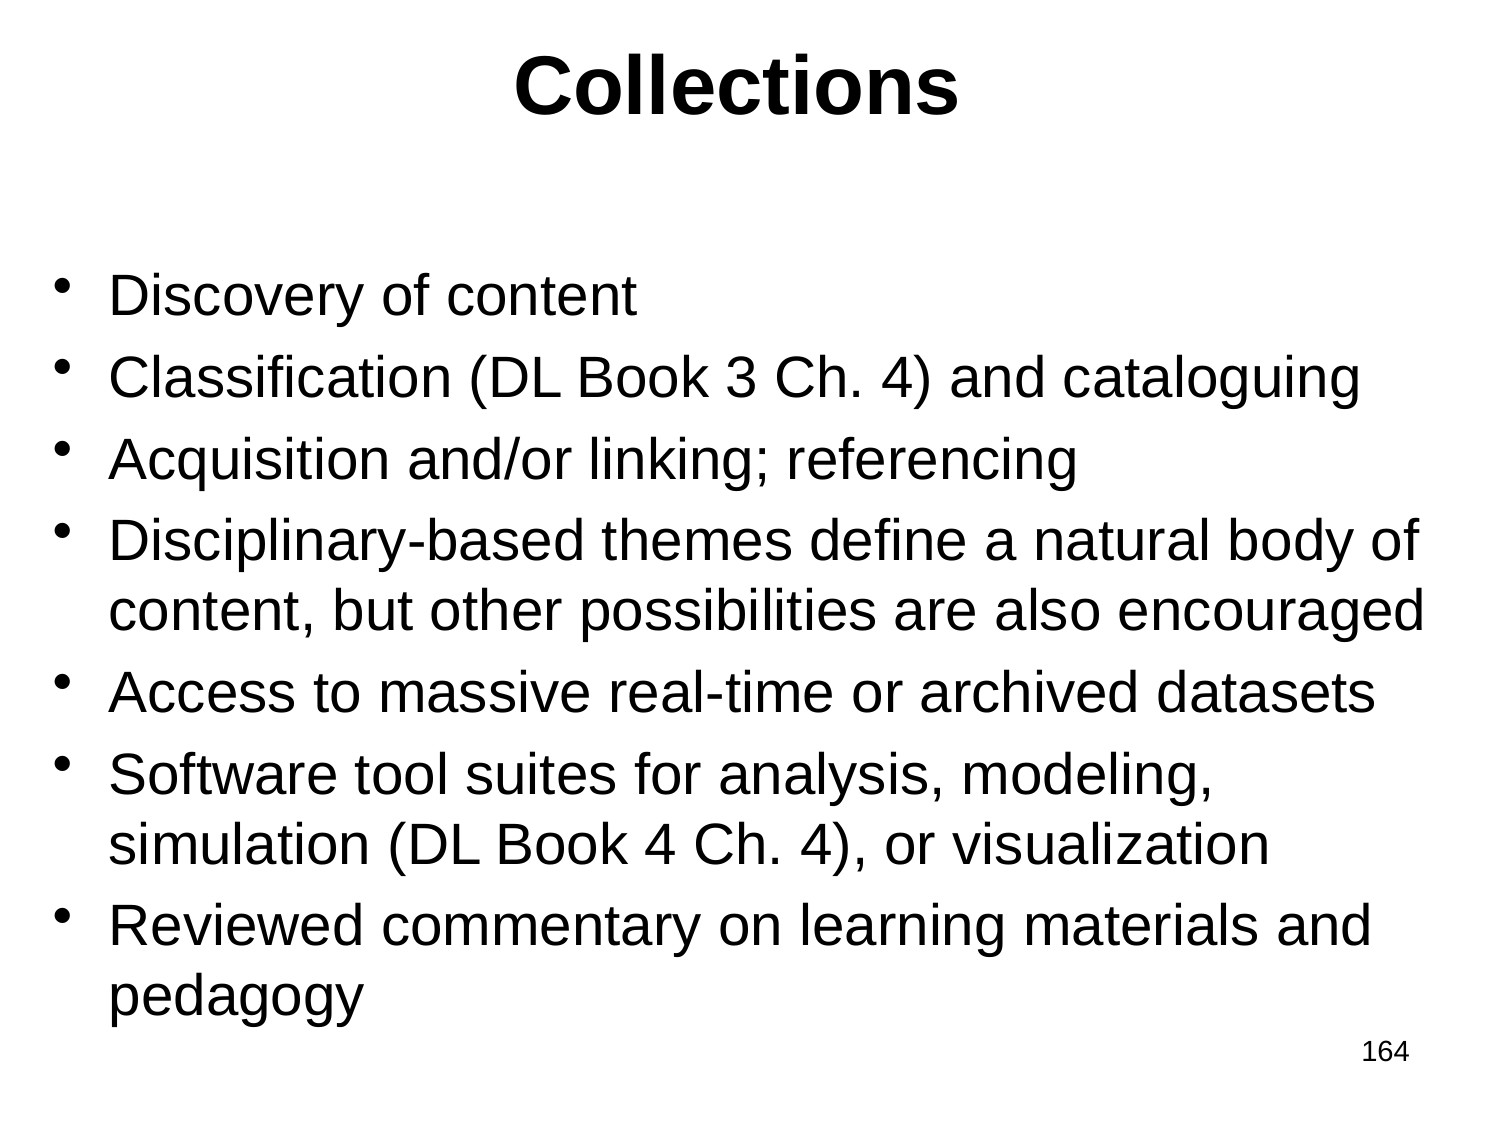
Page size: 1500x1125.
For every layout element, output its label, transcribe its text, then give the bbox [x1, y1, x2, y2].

title Collections [99, 24, 1376, 138]
list Discovery of content Classification (DL Book 3 Ch. 4) and cataloguing Acquisition and/or linking; referencing Disciplinary-based themes define a natural body of content, but other possibilities are also encouraged Access to massive real-time or archived datasets Software tool suites for analysis, modeling, simulation (DL Book 4 Ch. 4), or visualization Reviewed commentary on learning materials and pedagogy [37, 249, 1500, 926]
slide_number 164 [1074, 1024, 1426, 1103]
